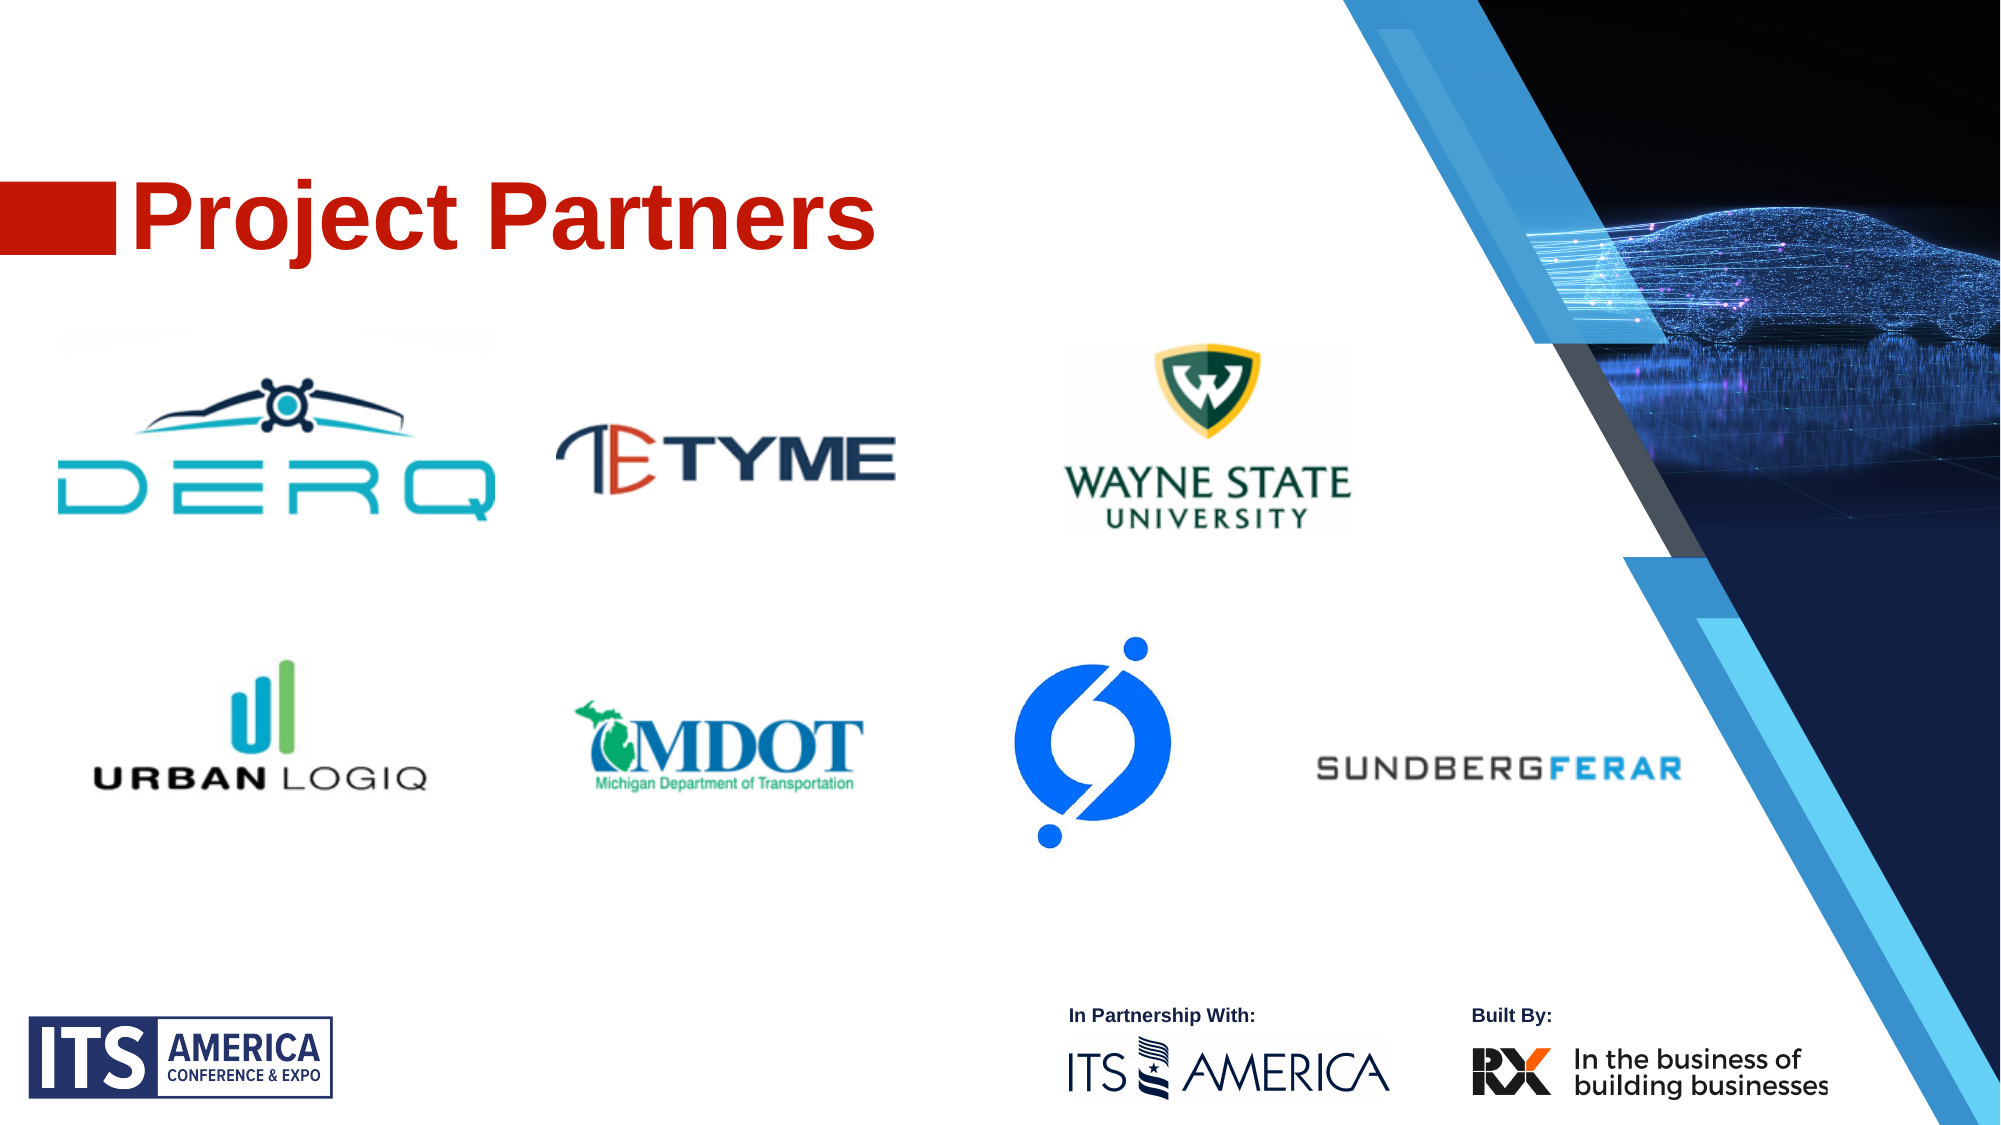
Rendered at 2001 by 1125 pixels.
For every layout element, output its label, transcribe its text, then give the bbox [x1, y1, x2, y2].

picture [0, 0, 2001, 1125]
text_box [1053, 998, 1828, 1100]
title Project Partners [115, 157, 1616, 279]
text_box [0, 181, 117, 256]
